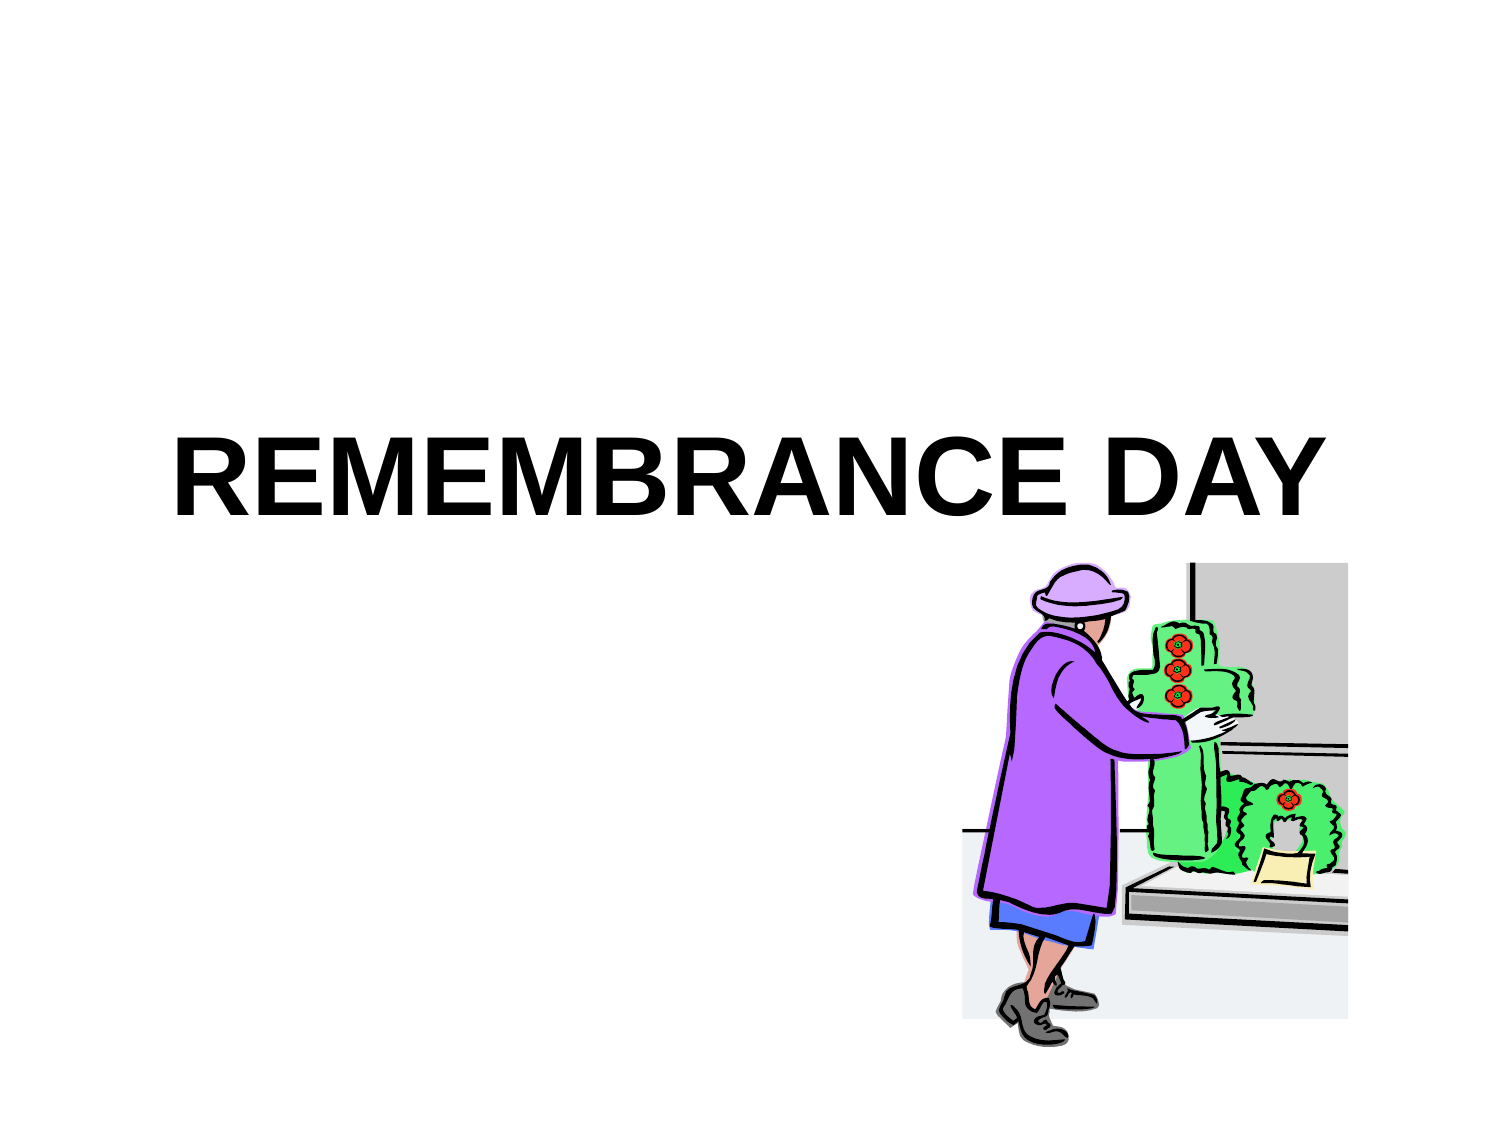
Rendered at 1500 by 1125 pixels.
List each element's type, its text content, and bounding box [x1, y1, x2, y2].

title REMEMBRANCE DAY [112, 349, 1388, 591]
picture [962, 562, 1349, 1048]
